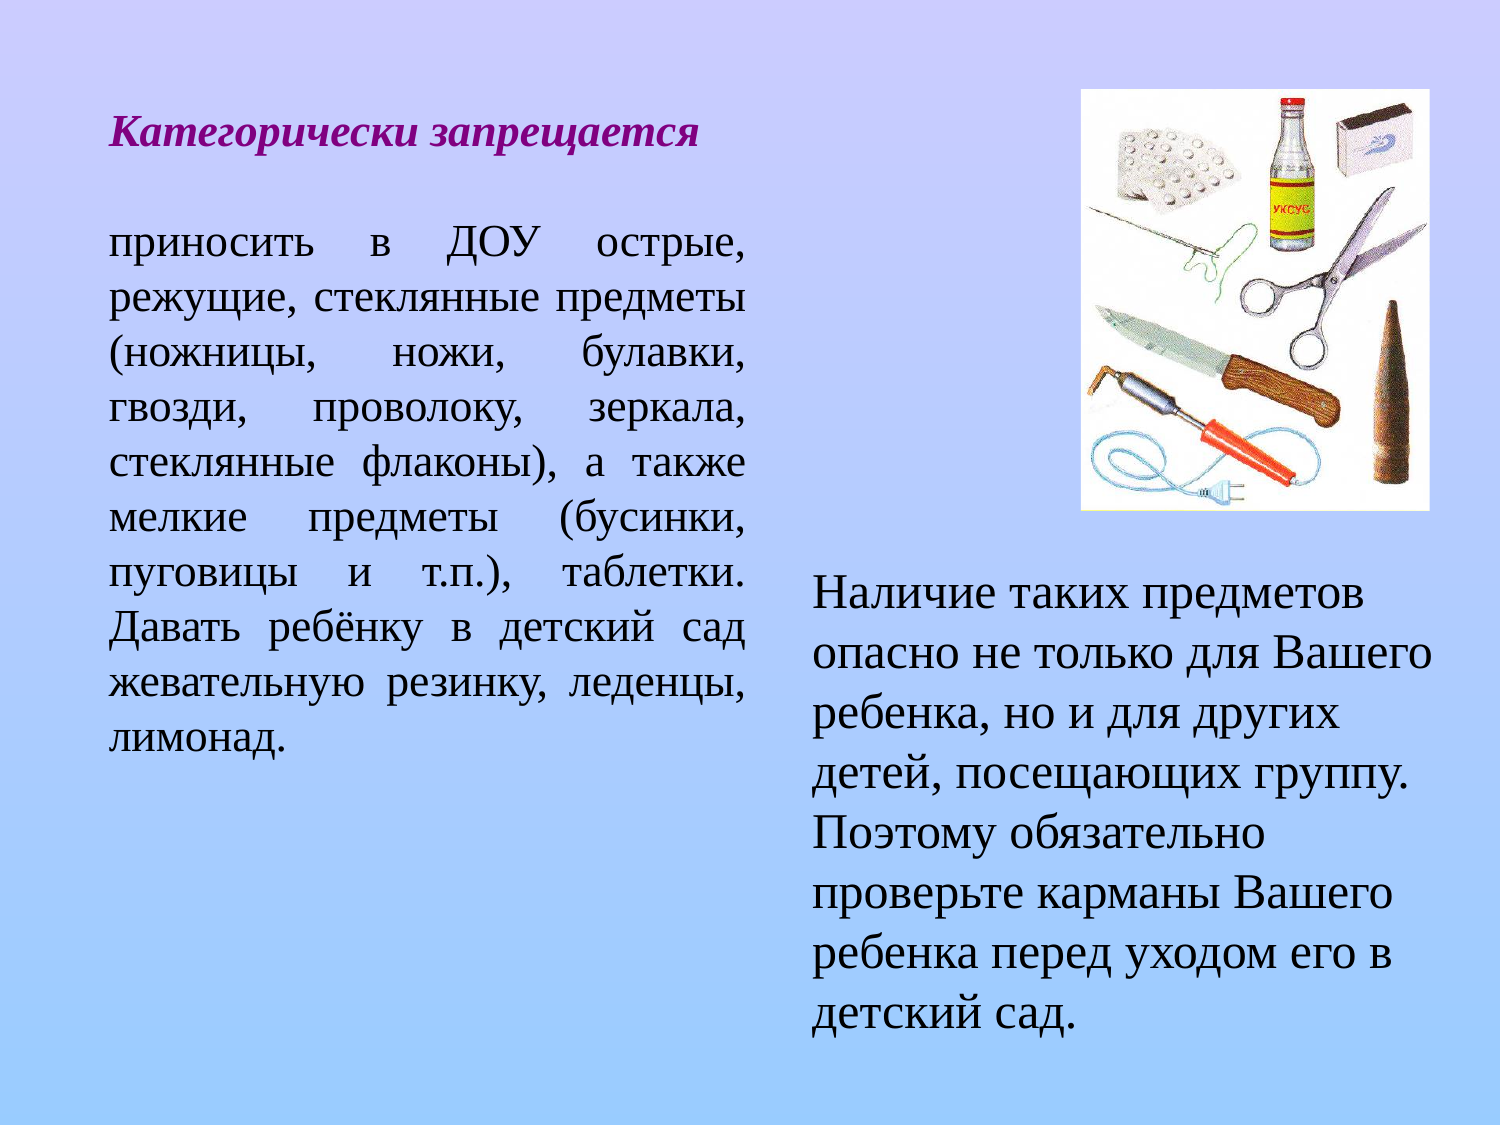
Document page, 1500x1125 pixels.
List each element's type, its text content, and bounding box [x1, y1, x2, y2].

text_box Наличие таких предметов опасно не только для Вашего ребенка, но и для других детей, посещающих группу. Поэтому обязательно проверьте карманы Вашего ребенка перед уходом его в детский сад. [797, 550, 1459, 1046]
text_box Категорически запрещается приносить в ДОУ острые, режущие, стеклянные предметы (ножницы, ножи, булавки, гвозди, проволоку, зеркала, стеклянные флаконы), а также мелкие предметы (бусинки, пуговицы и т.п.), таблетки. Давать ребёнку в детский сад жевательную резинку, леденцы, лимонад. [93, 92, 762, 768]
picture [1080, 89, 1430, 512]
